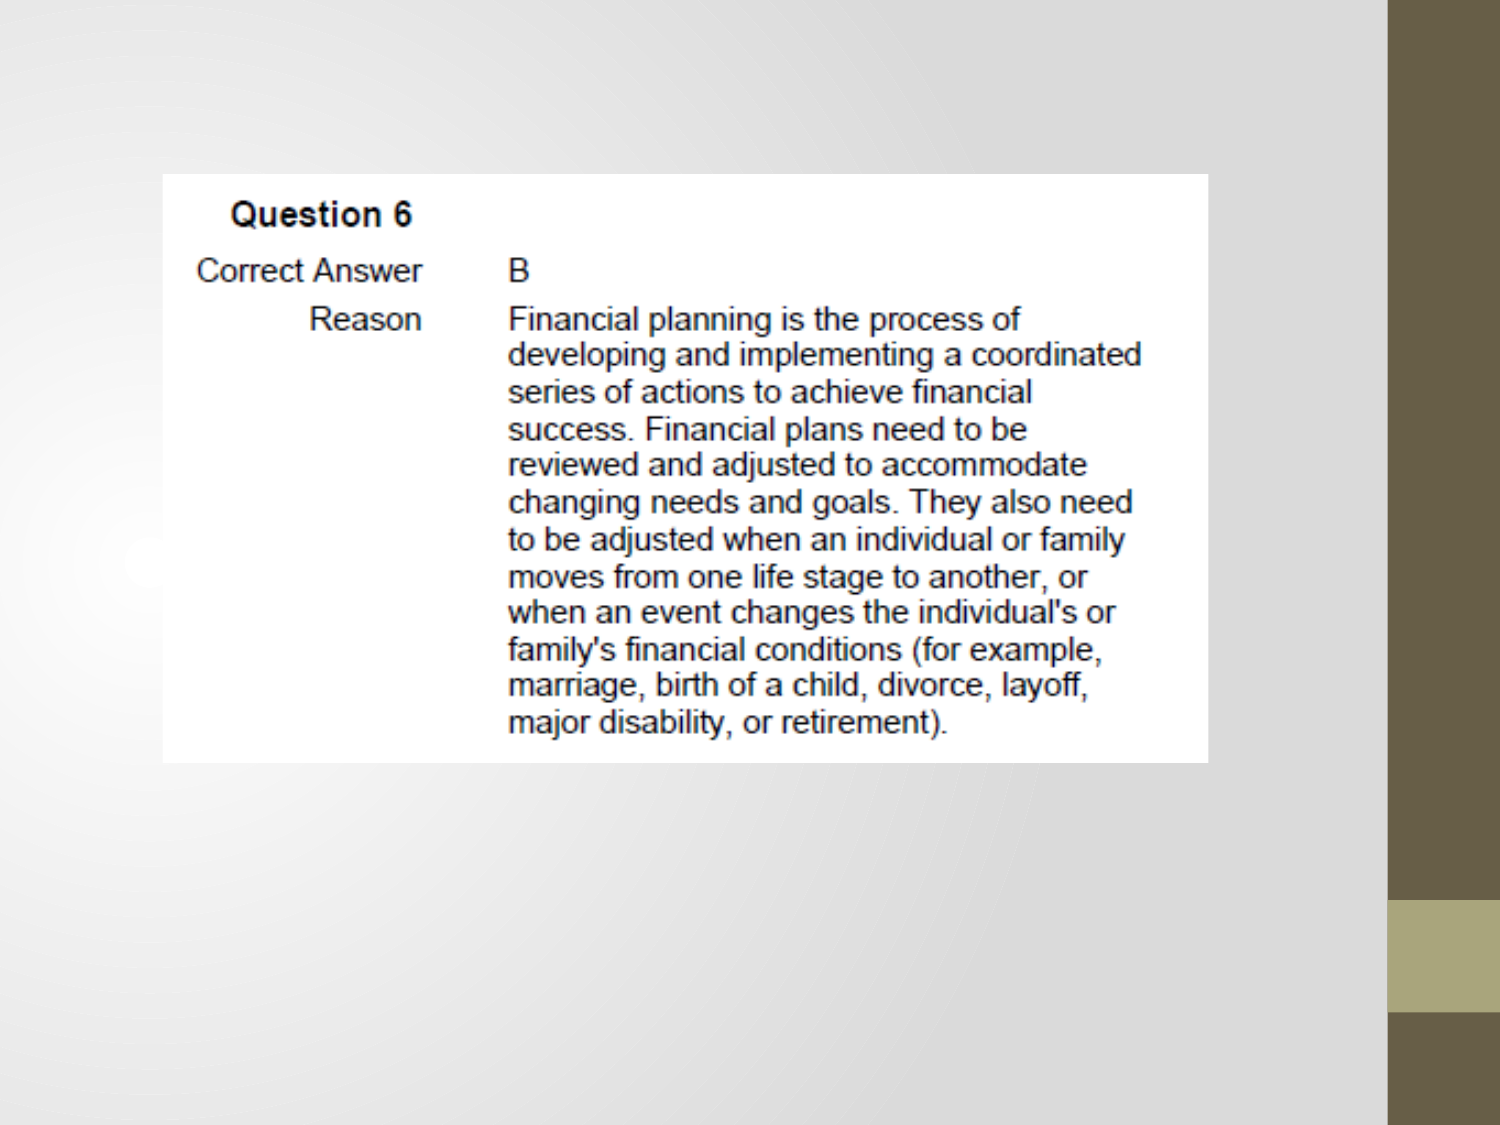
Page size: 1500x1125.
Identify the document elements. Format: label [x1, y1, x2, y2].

picture [161, 174, 1209, 763]
